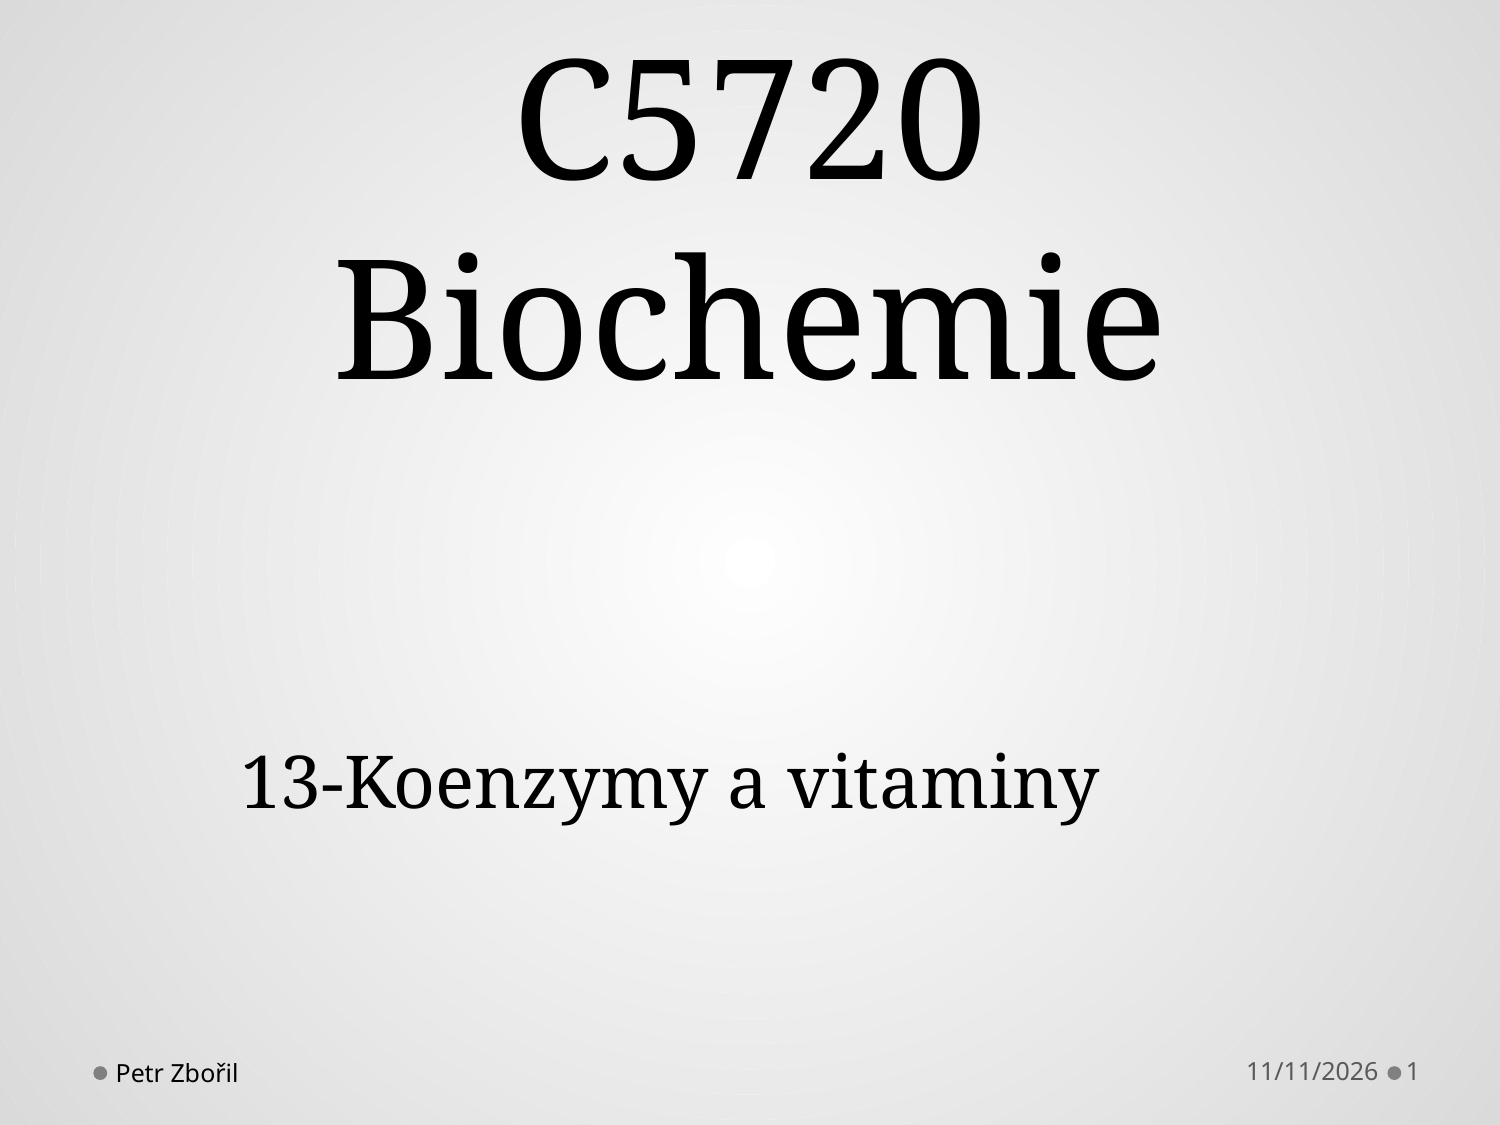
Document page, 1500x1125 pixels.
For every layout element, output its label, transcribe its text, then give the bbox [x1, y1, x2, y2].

slide_number 1 [1401, 1042, 1494, 1103]
subtitle 13-Koenzymy a vitaminy [225, 727, 1275, 941]
footer Petr Zbořil [108, 1042, 576, 1103]
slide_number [1043, 1042, 1386, 1103]
title C5720 Biochemie [76, 99, 1424, 421]
